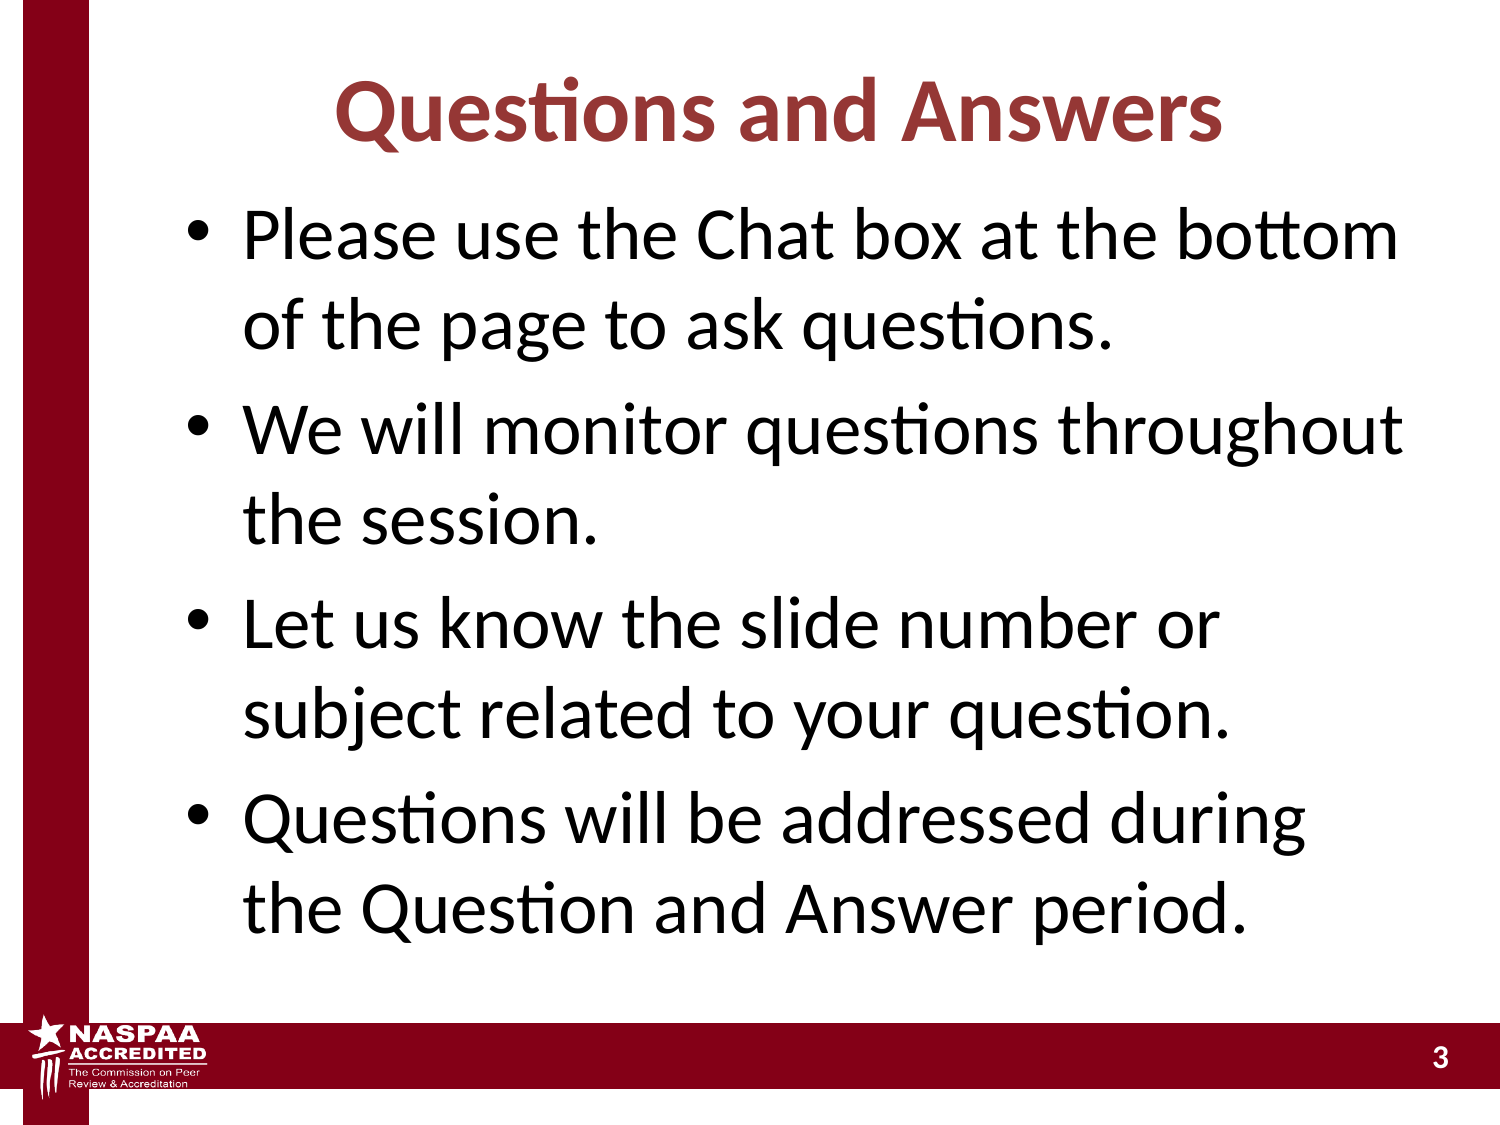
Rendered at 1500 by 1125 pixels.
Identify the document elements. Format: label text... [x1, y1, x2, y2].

slide_number 3 [1396, 1024, 1457, 1087]
picture [20, 1003, 215, 1110]
title Questions and Answers [104, 30, 1456, 178]
list Please use the Chat box at the bottom of the page to ask questions. We will monitor questions throughout the session. Let us know the slide number or subject related to your question. Questions will be addressed during the Question and Answer period. [177, 176, 1426, 970]
